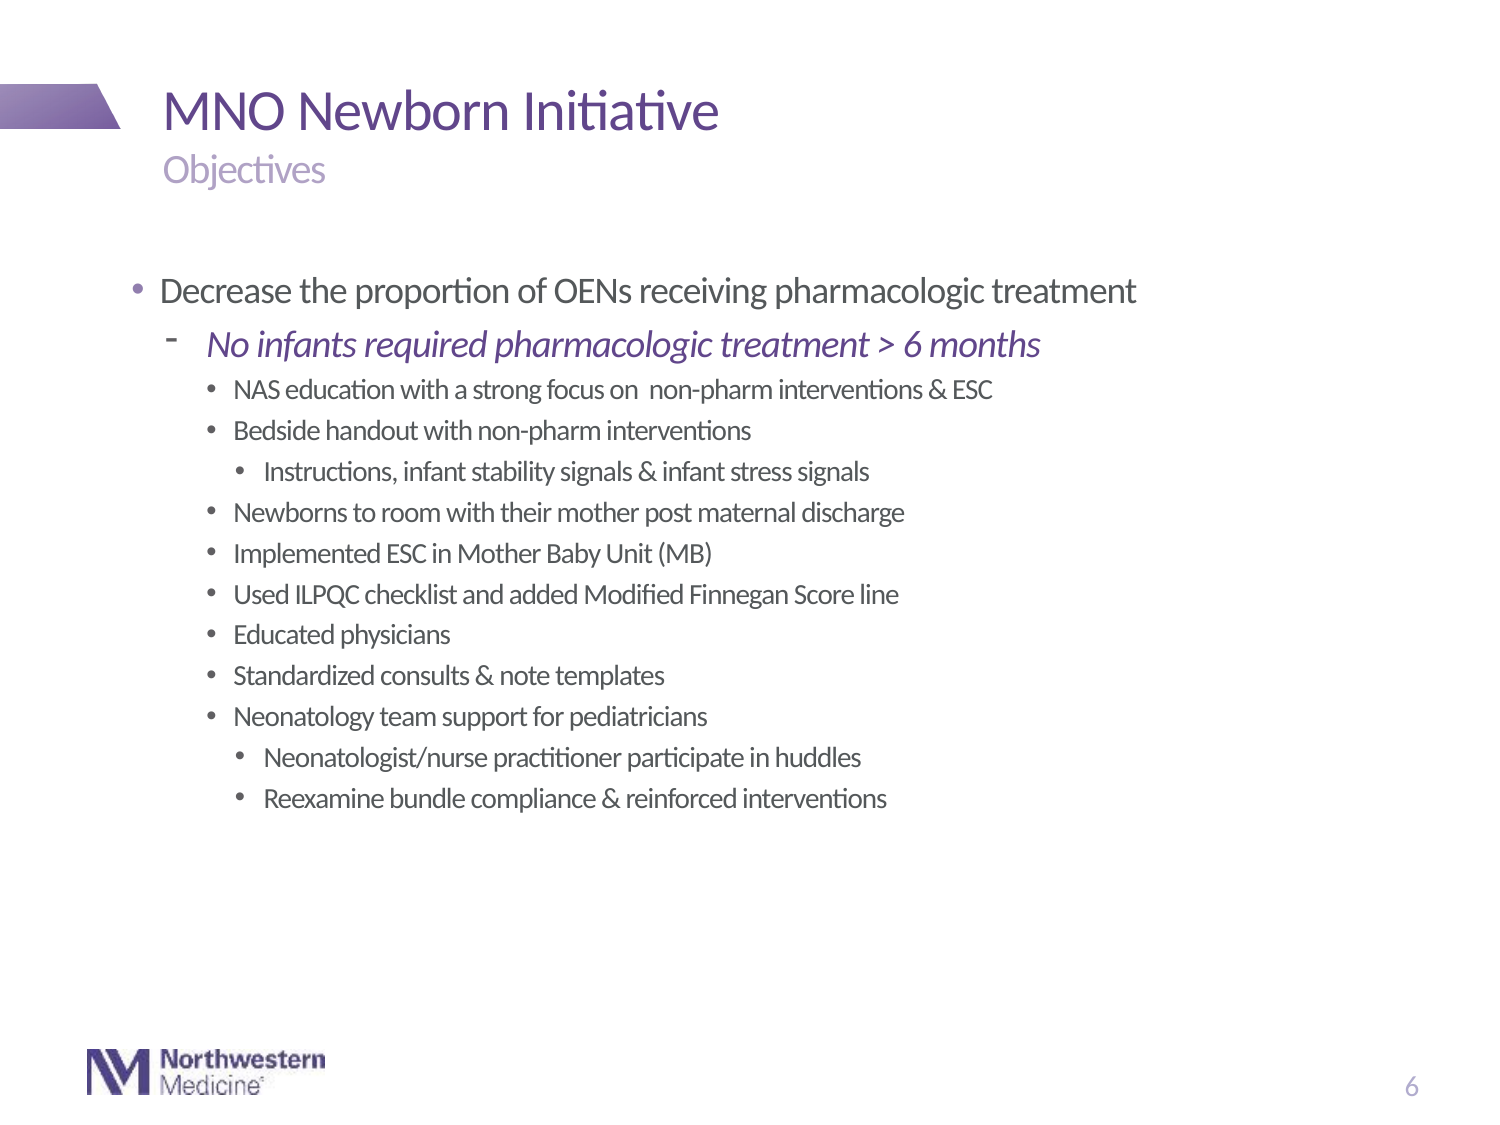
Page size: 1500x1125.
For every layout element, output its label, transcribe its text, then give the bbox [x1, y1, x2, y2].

title MNO Newborn Initiative [162, 24, 1428, 150]
picture [87, 1049, 325, 1095]
list Objectives [162, 149, 1287, 225]
list Decrease the proportion of OENs receiving pharmacologic treatment No infants required pharmacologic treatment > 6 months NAS education with a strong focus on non-pharm interventions & ESC Bedside handout with non-pharm interventions Instructions, infant stability signals & infant stress signals Newborns to room with their mother post maternal discharge Implemented ESC in Mother Baby Unit (MB) Used ILPQC checklist and added Modified Finnegan Score line Educated physicians Standardized consults & note templates Neonatology team support for pediatricians Neonatologist/nurse practitioner participate in huddles Reexamine bundle compliance & reinforced interventions [131, 266, 1288, 938]
slide_number 6 [1362, 1063, 1420, 1102]
